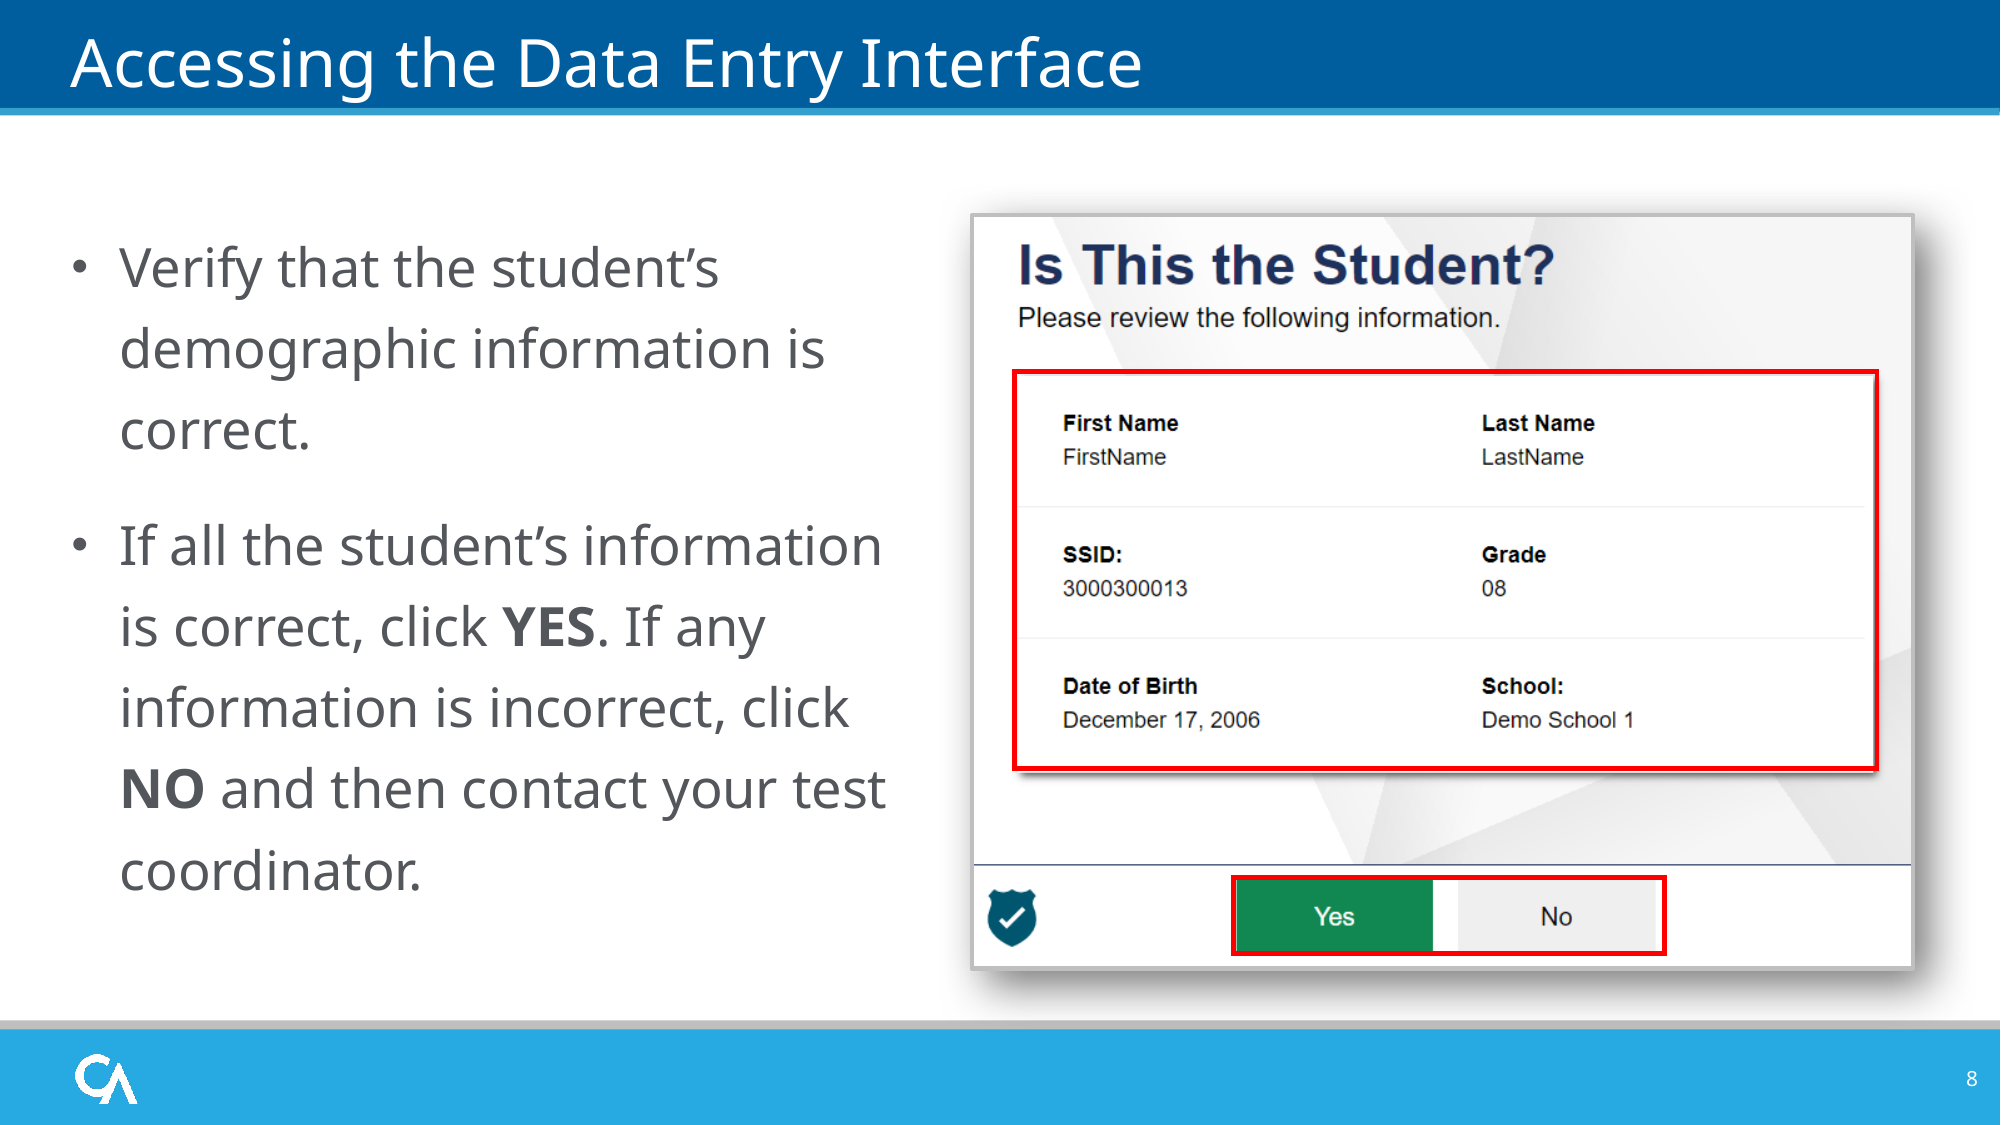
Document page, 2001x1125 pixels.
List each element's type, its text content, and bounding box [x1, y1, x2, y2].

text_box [1014, 371, 1878, 954]
slide_number 8 [1877, 1057, 1993, 1103]
picture [974, 217, 1911, 967]
list Verify that the student’s demographic information is correct. If all the student’s information is correct, click YES. If any information is incorrect, click NO and then contact your test coordinator. [70, 217, 932, 908]
title Accessing the Data Entry Interface [70, 21, 1878, 107]
picture [75, 1054, 138, 1104]
